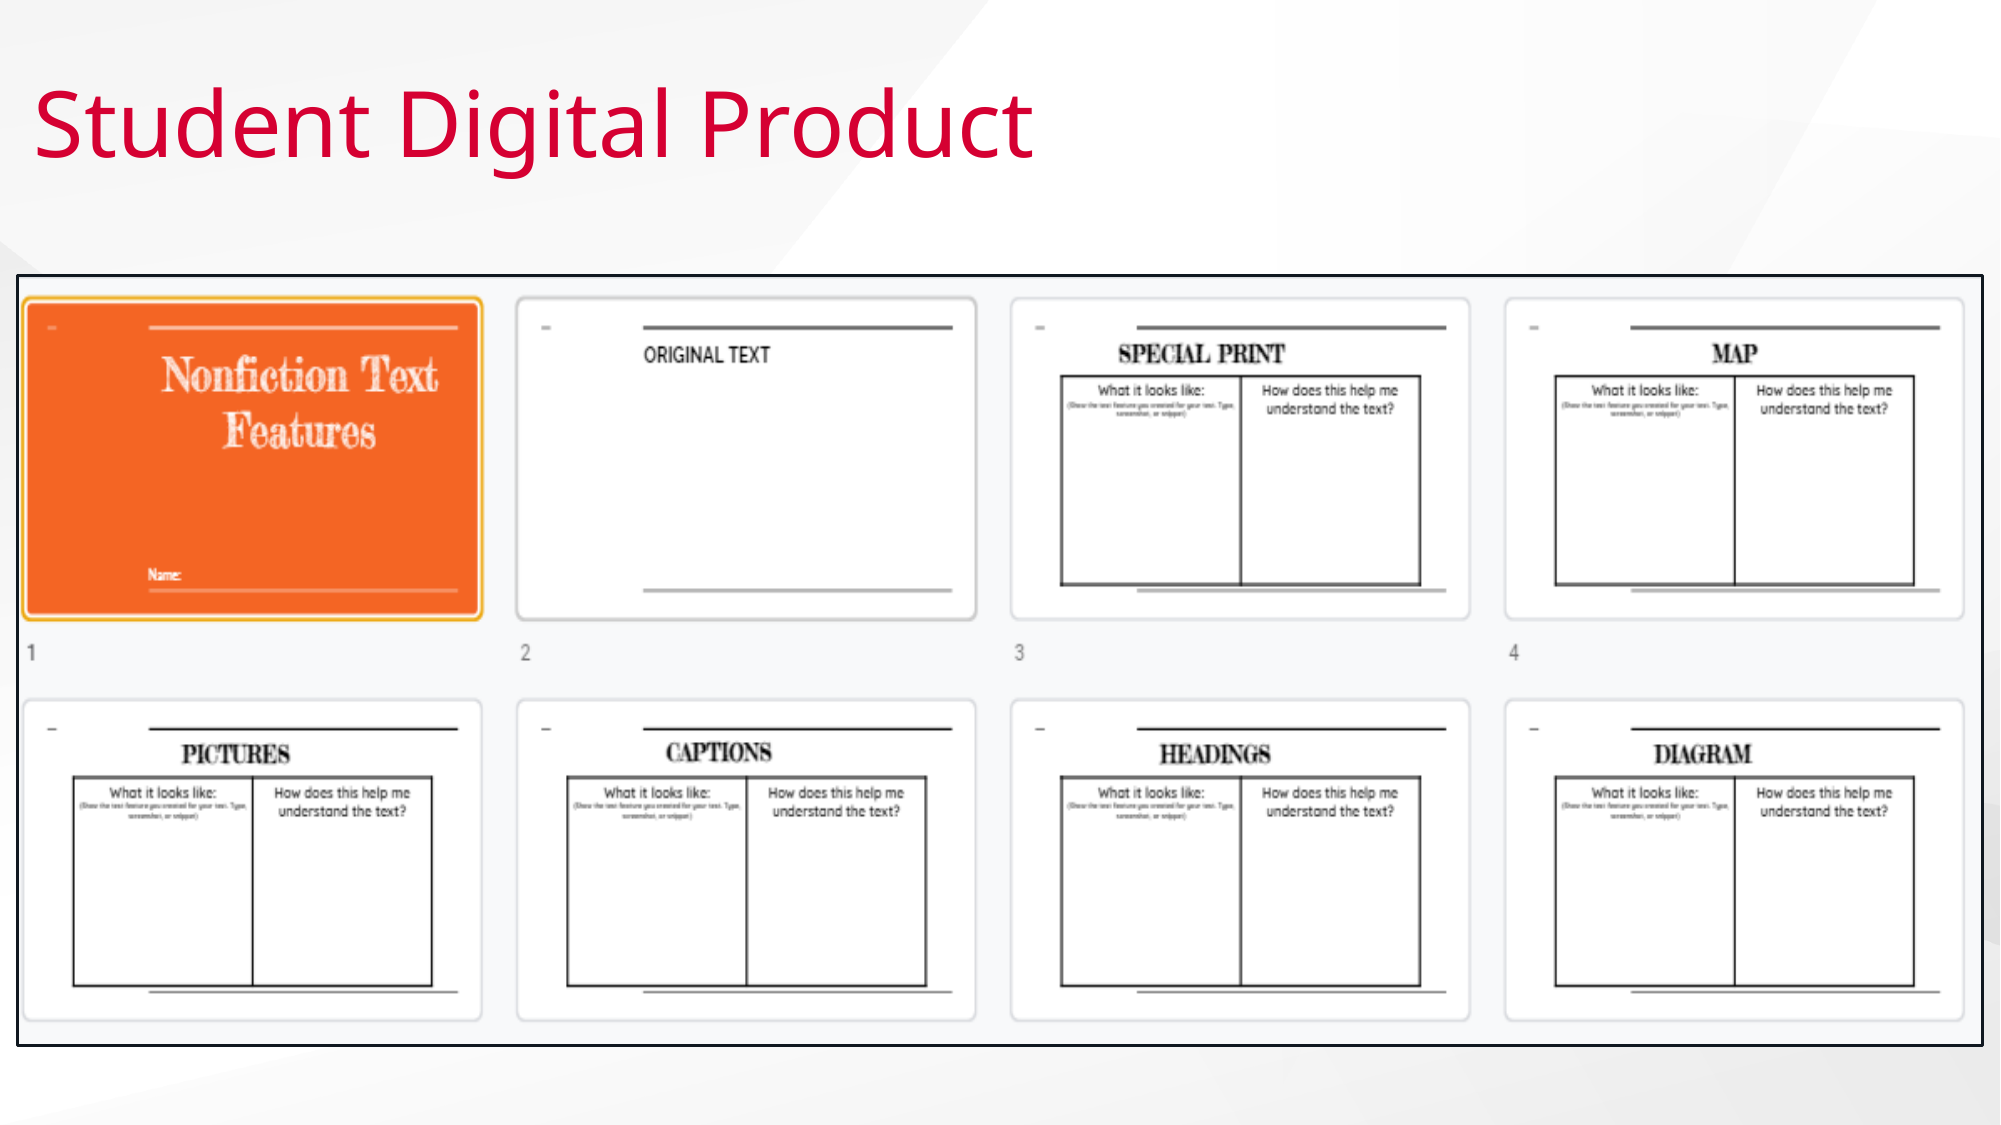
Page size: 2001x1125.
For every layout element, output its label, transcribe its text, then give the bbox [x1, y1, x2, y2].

title Student Digital Product [18, 18, 1081, 237]
picture [0, 0, 2000, 1125]
